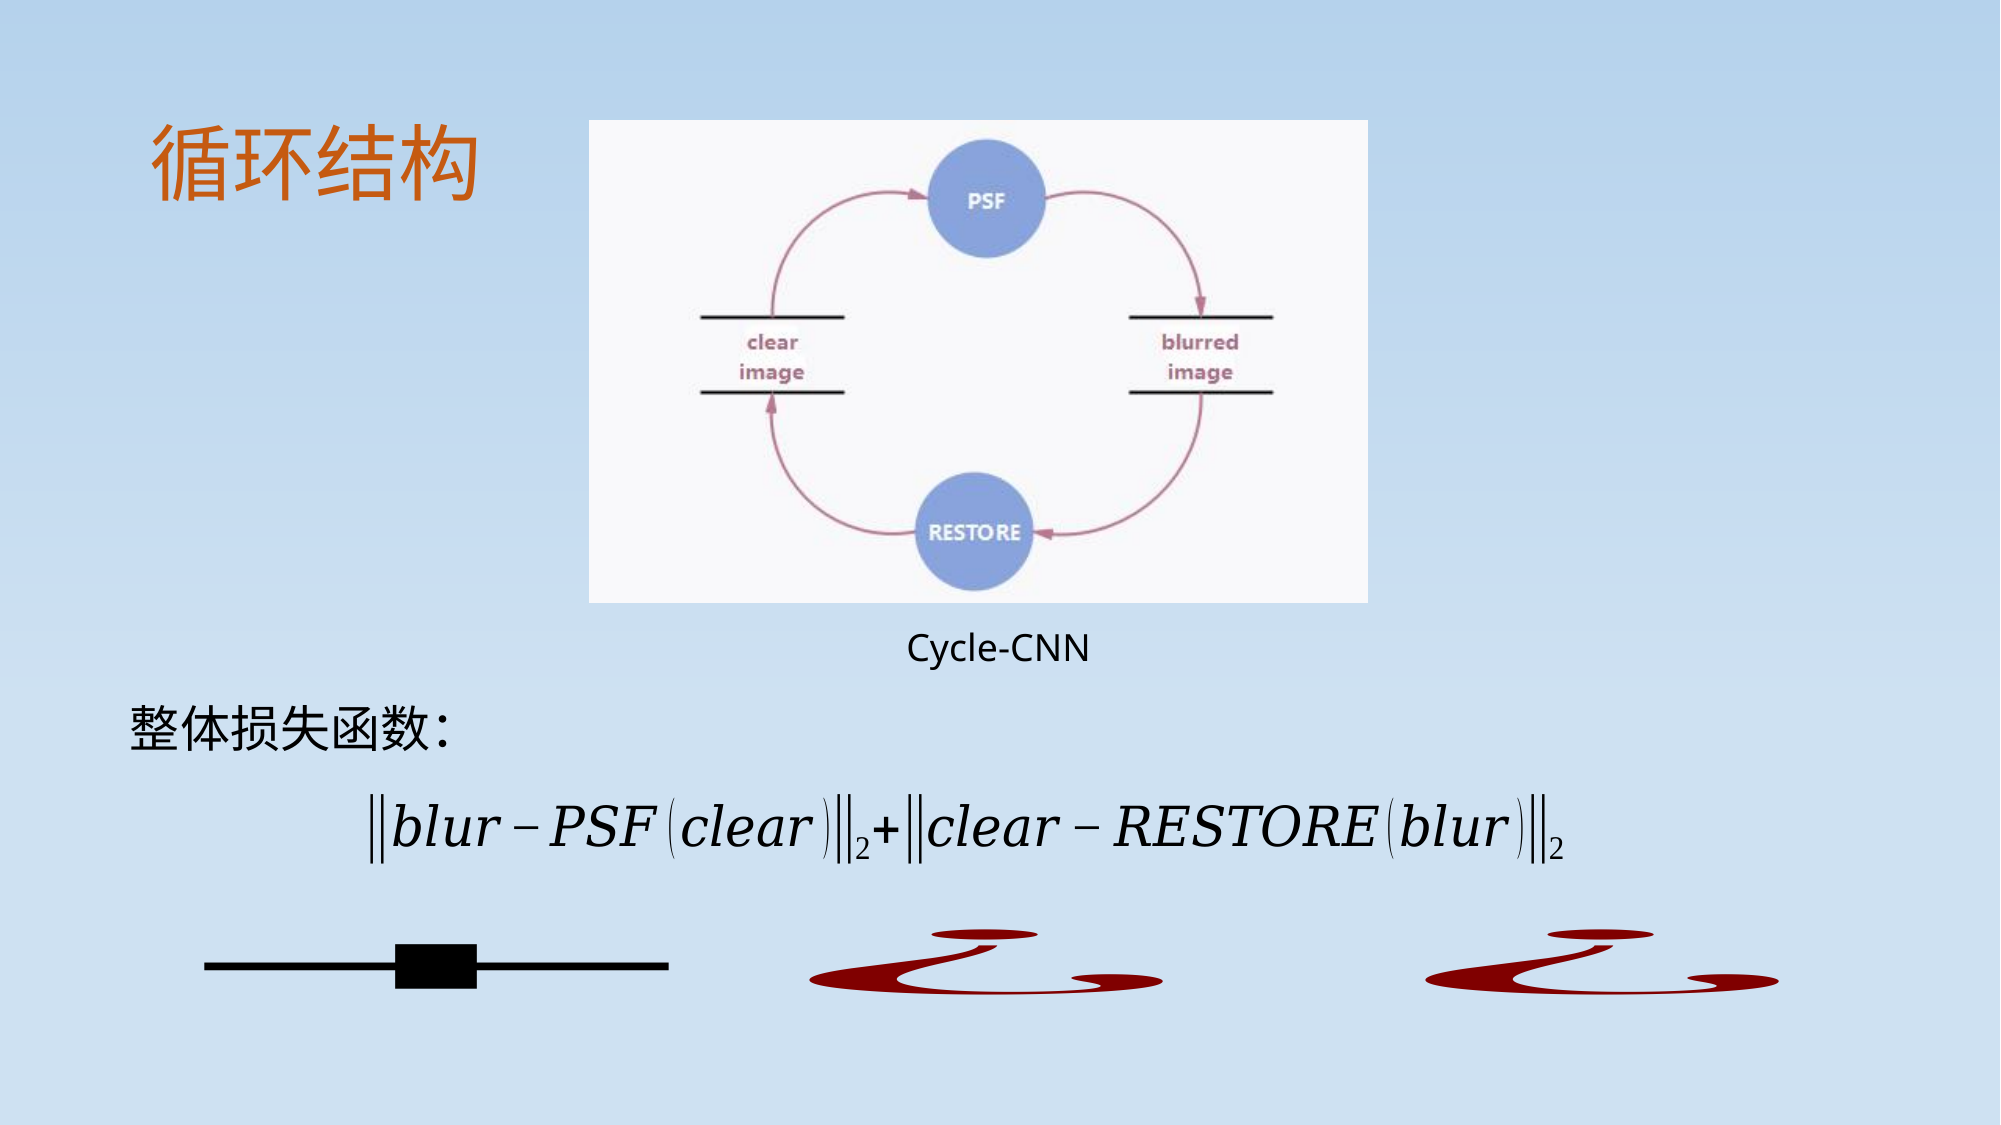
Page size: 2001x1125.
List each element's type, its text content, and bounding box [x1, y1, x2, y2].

text_box Cycle-CNN [891, 616, 1106, 677]
picture [589, 120, 1368, 603]
text_box 整体损失函数： [115, 689, 495, 765]
text_box 循环结构 [134, 103, 498, 219]
